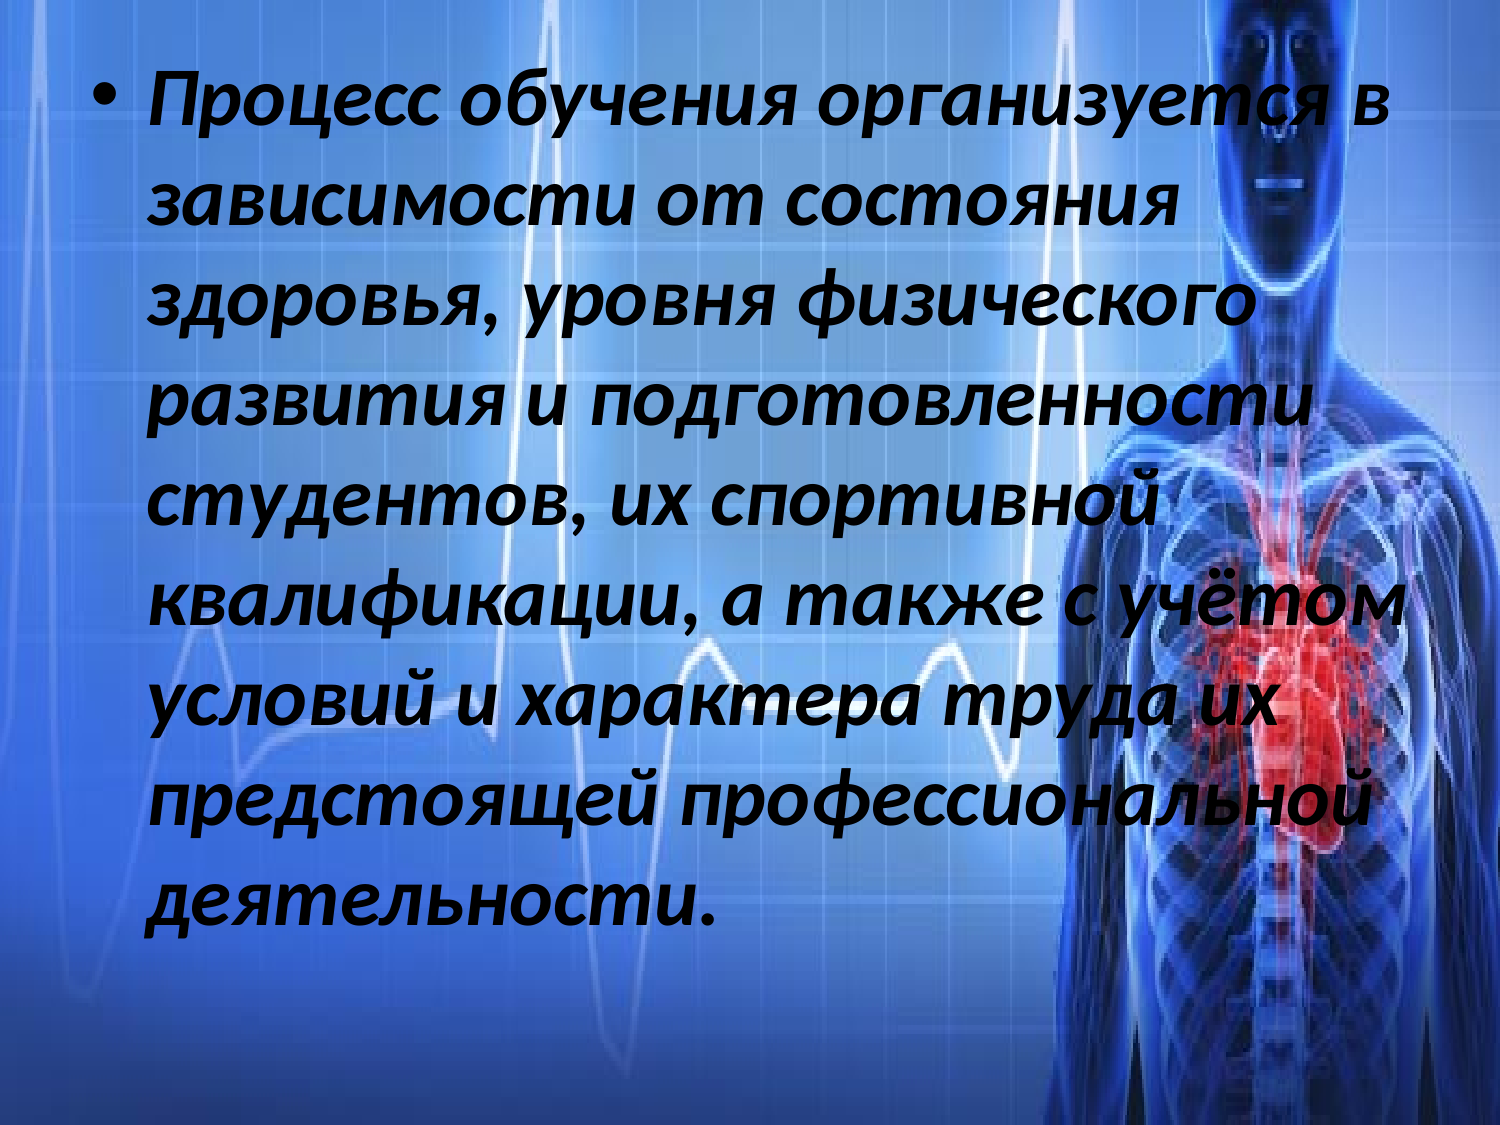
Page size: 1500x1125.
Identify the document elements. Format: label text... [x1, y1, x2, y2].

picture [0, 0, 1500, 1125]
list Процесс обучения организуется в зависимости от состояния здоровья, уровня физического развития и подготовленности студентов, их спортивной квалификации, а также с учётом условий и характера труда их предстоящей профессиональной деятельности. [75, 35, 1425, 1102]
